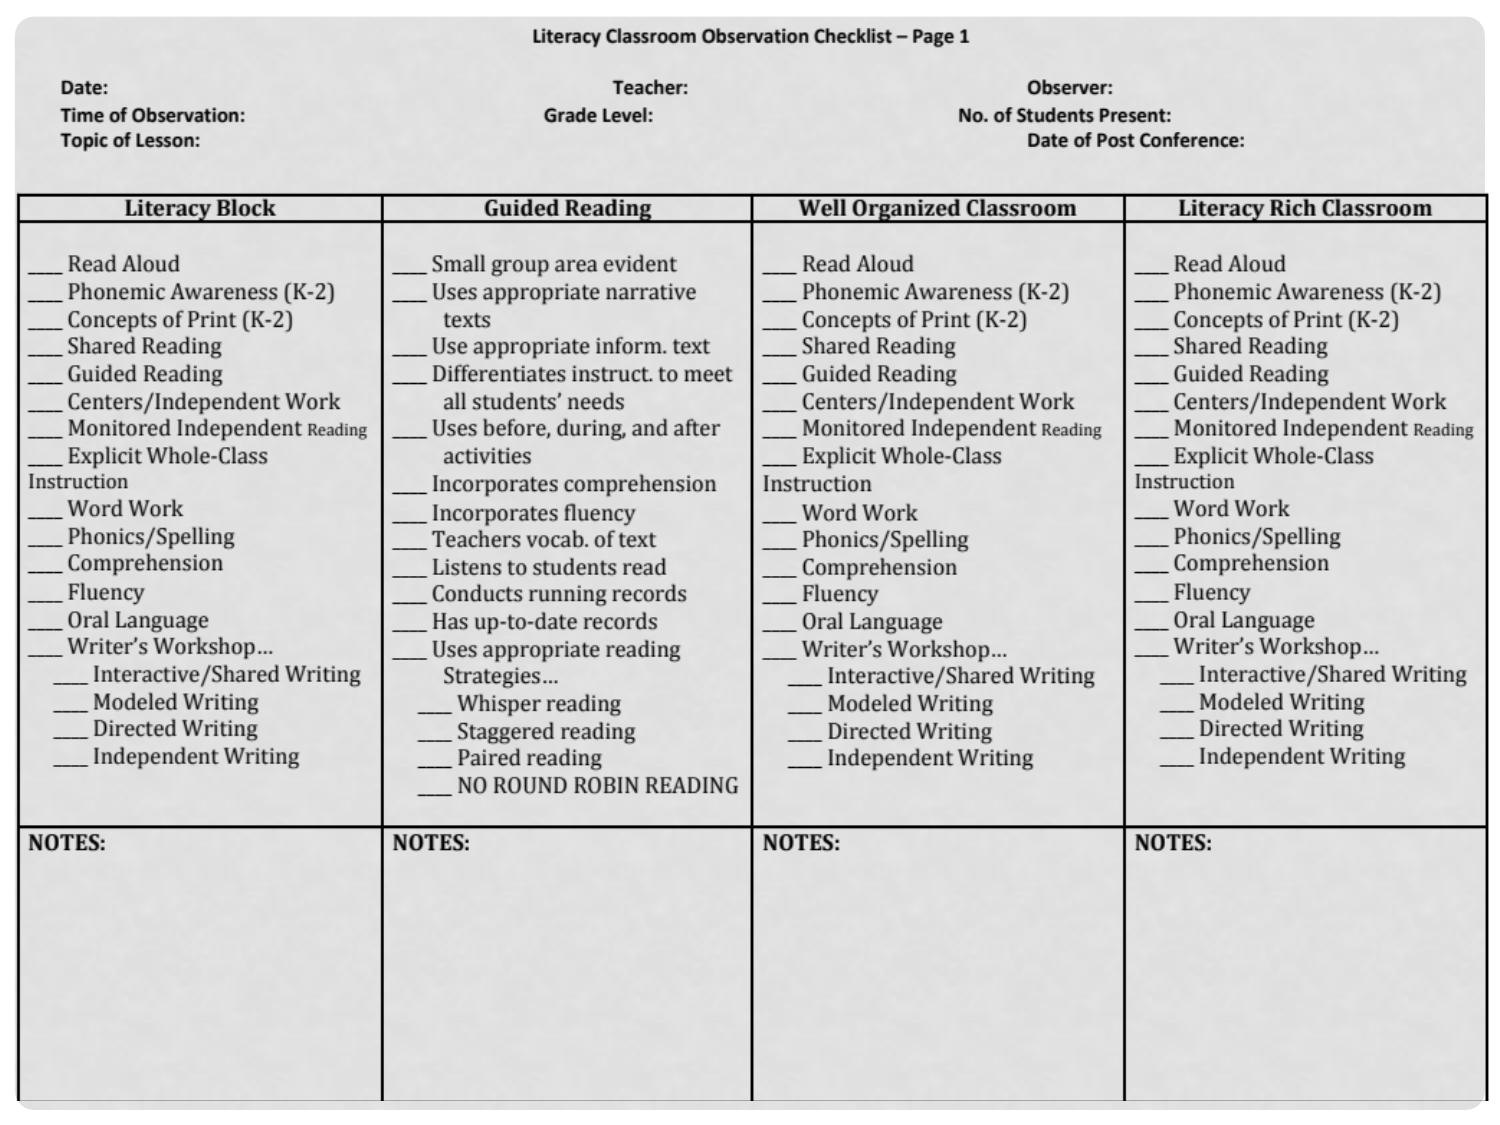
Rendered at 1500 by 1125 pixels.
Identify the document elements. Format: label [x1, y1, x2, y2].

list [0, 24, 1500, 1102]
